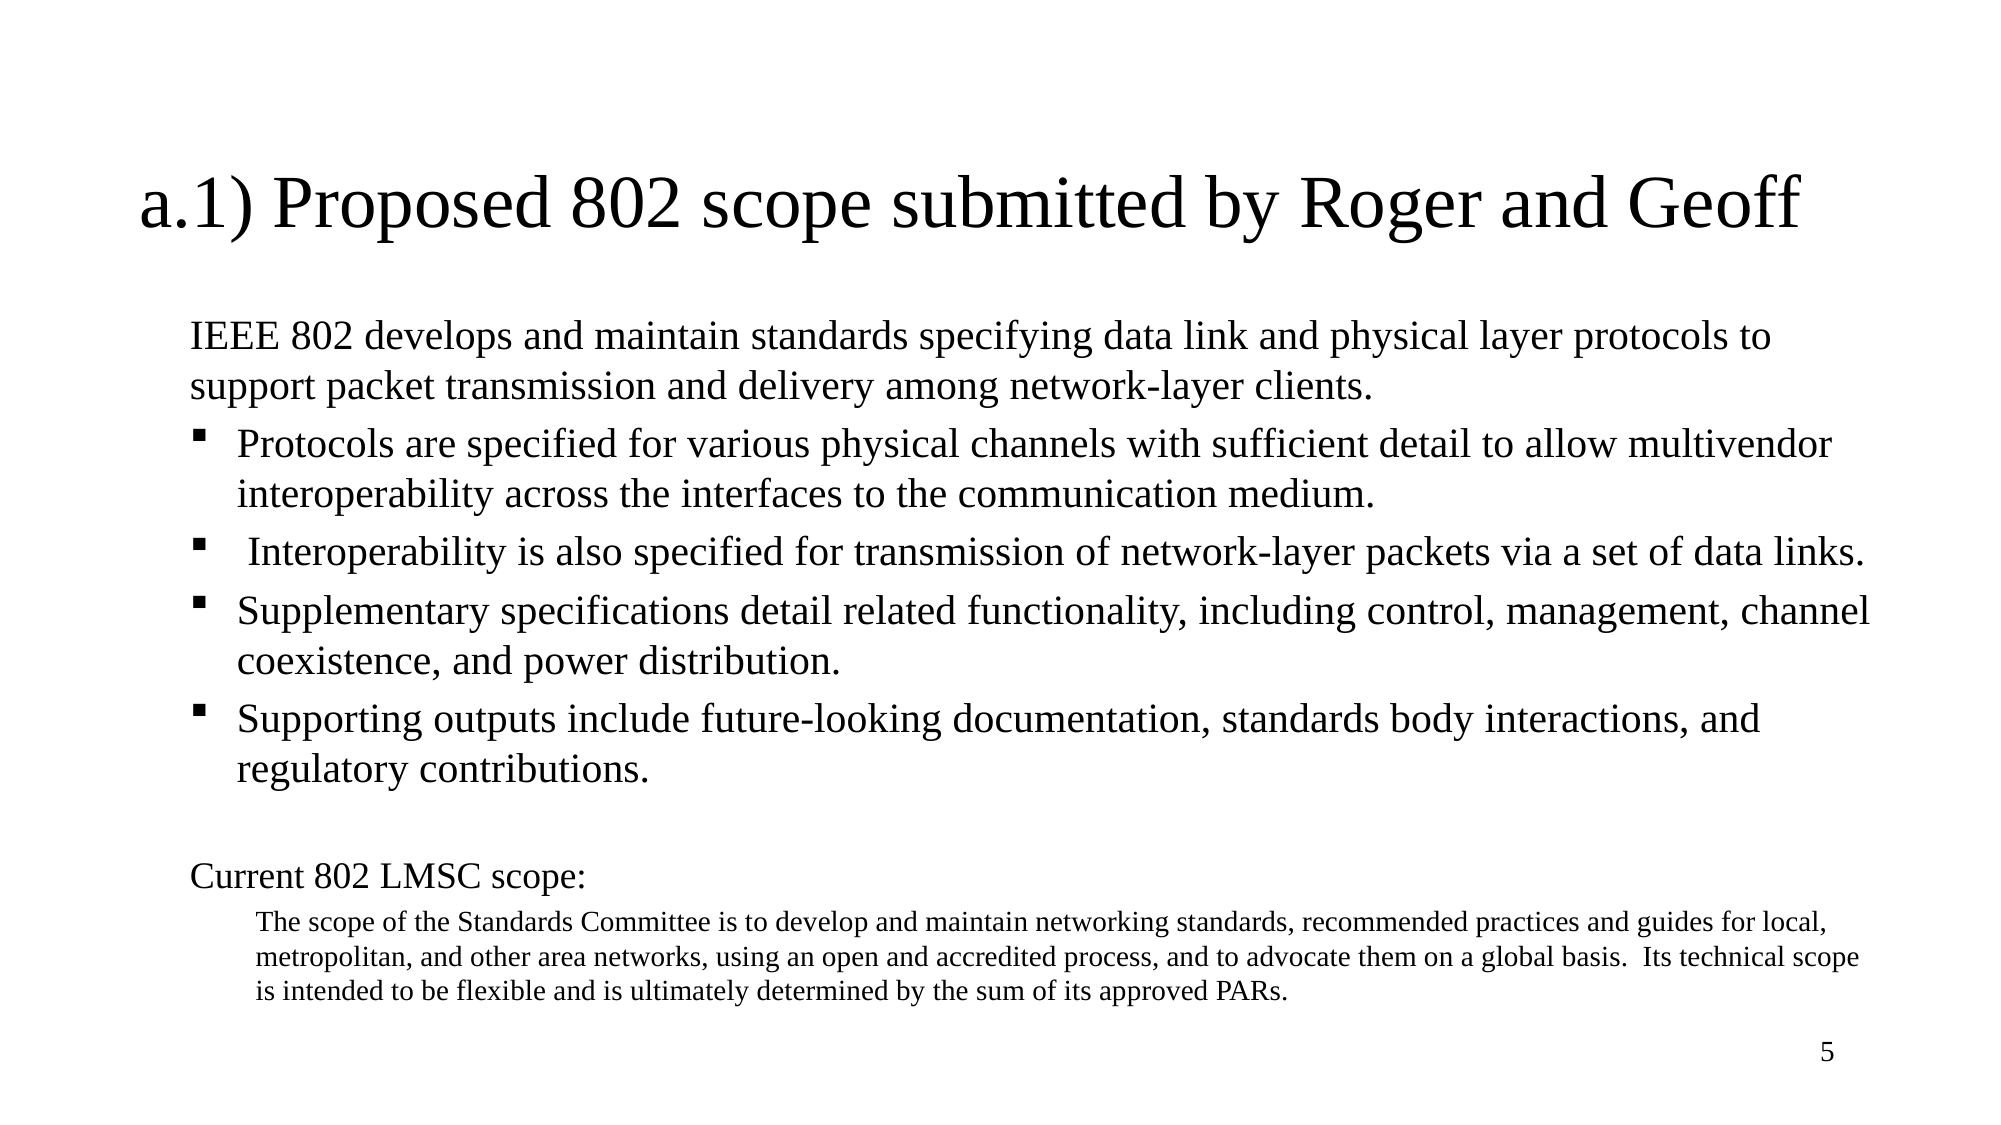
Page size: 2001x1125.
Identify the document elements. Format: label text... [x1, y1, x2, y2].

list IEEE 802 develops and maintain standards specifying data link and physical layer protocols to support packet transmission and delivery among network-layer clients. Protocols are specified for various physical channels with sufficient detail to allow multivendor interoperability across the interfaces to the communication medium. Interoperability is also specified for transmission of network-layer packets via a set of data links. Supplementary specifications detail related functionality, including control, management, channel coexistence, and power distribution. Supporting outputs include future-looking documentation, standards body interactions, and regulatory contributions. Current 802 LMSC scope: The scope of the Standards Committee is to develop and maintain networking standards, recommended practices and guides for local, metropolitan, and other area networks, using an open and accredited process, and to advocate them on a global basis. Its technical scope is intended to be flexible and is ultimately determined by the sum of its approved PARs. [99, 299, 1888, 1063]
slide_number 5 [1433, 1024, 1851, 1101]
title a.1) Proposed 802 scope submitted by Roger and Geoff [62, 99, 1901, 288]
